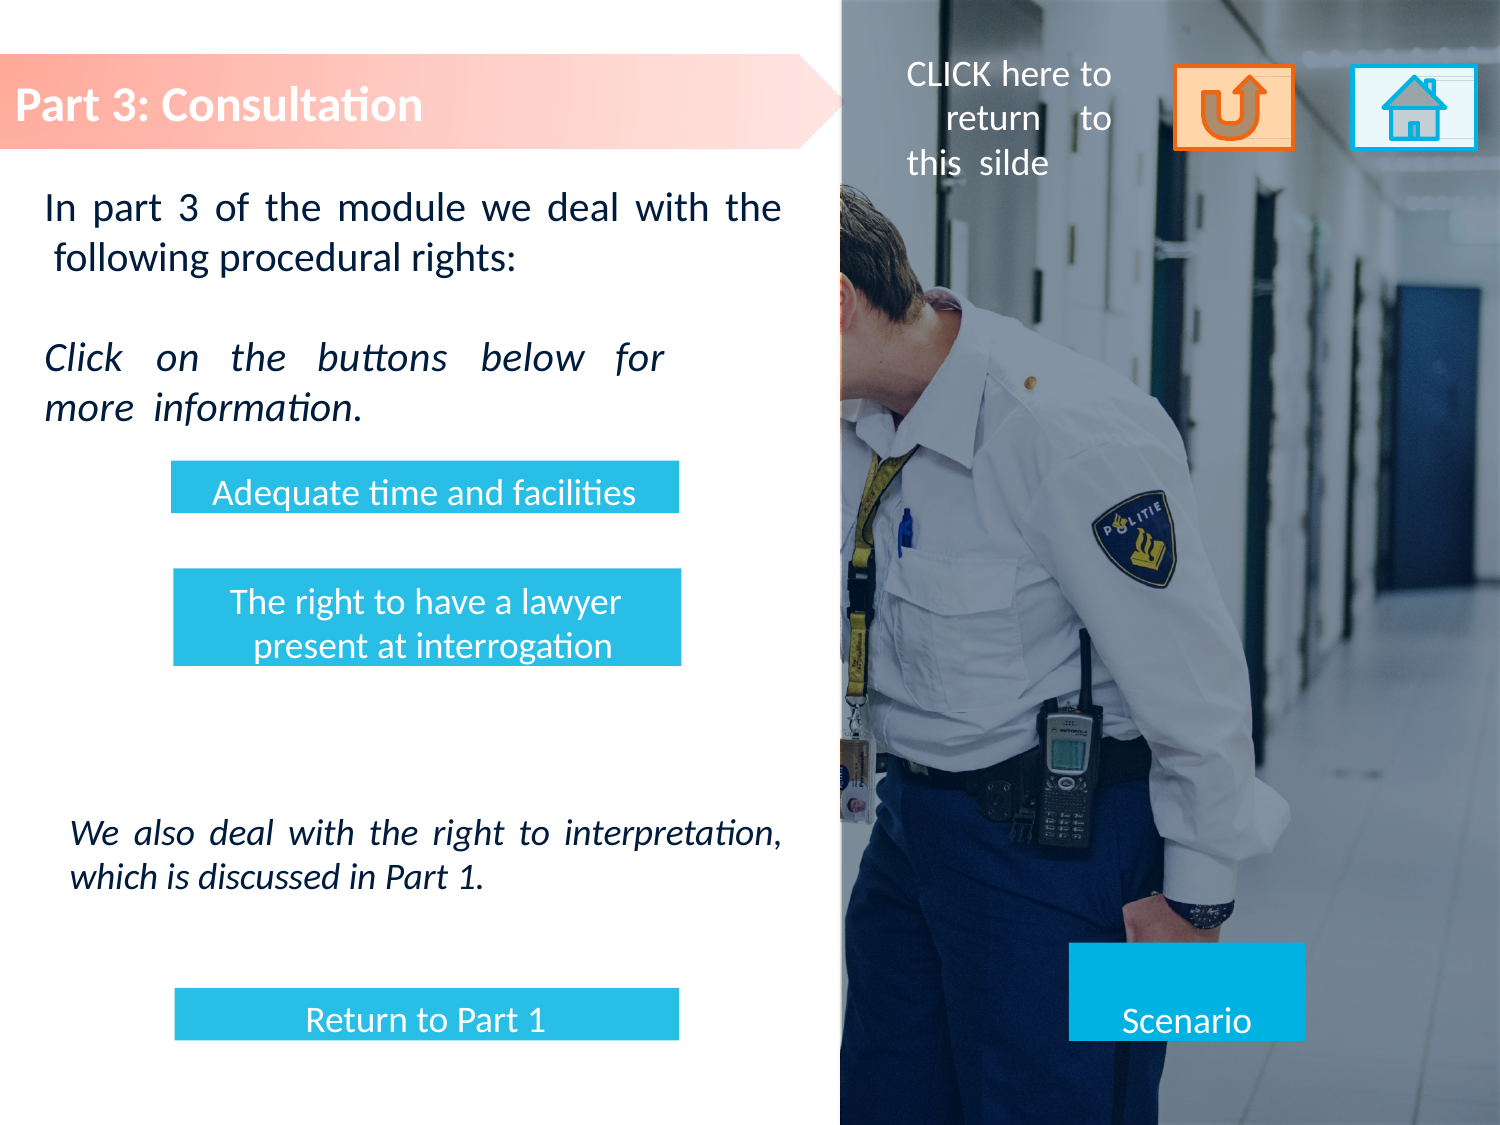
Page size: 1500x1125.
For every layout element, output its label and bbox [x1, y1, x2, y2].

text_box [833, 0, 1500, 1125]
text_box [0, 0, 831, 1125]
text_box [1172, 64, 1479, 152]
